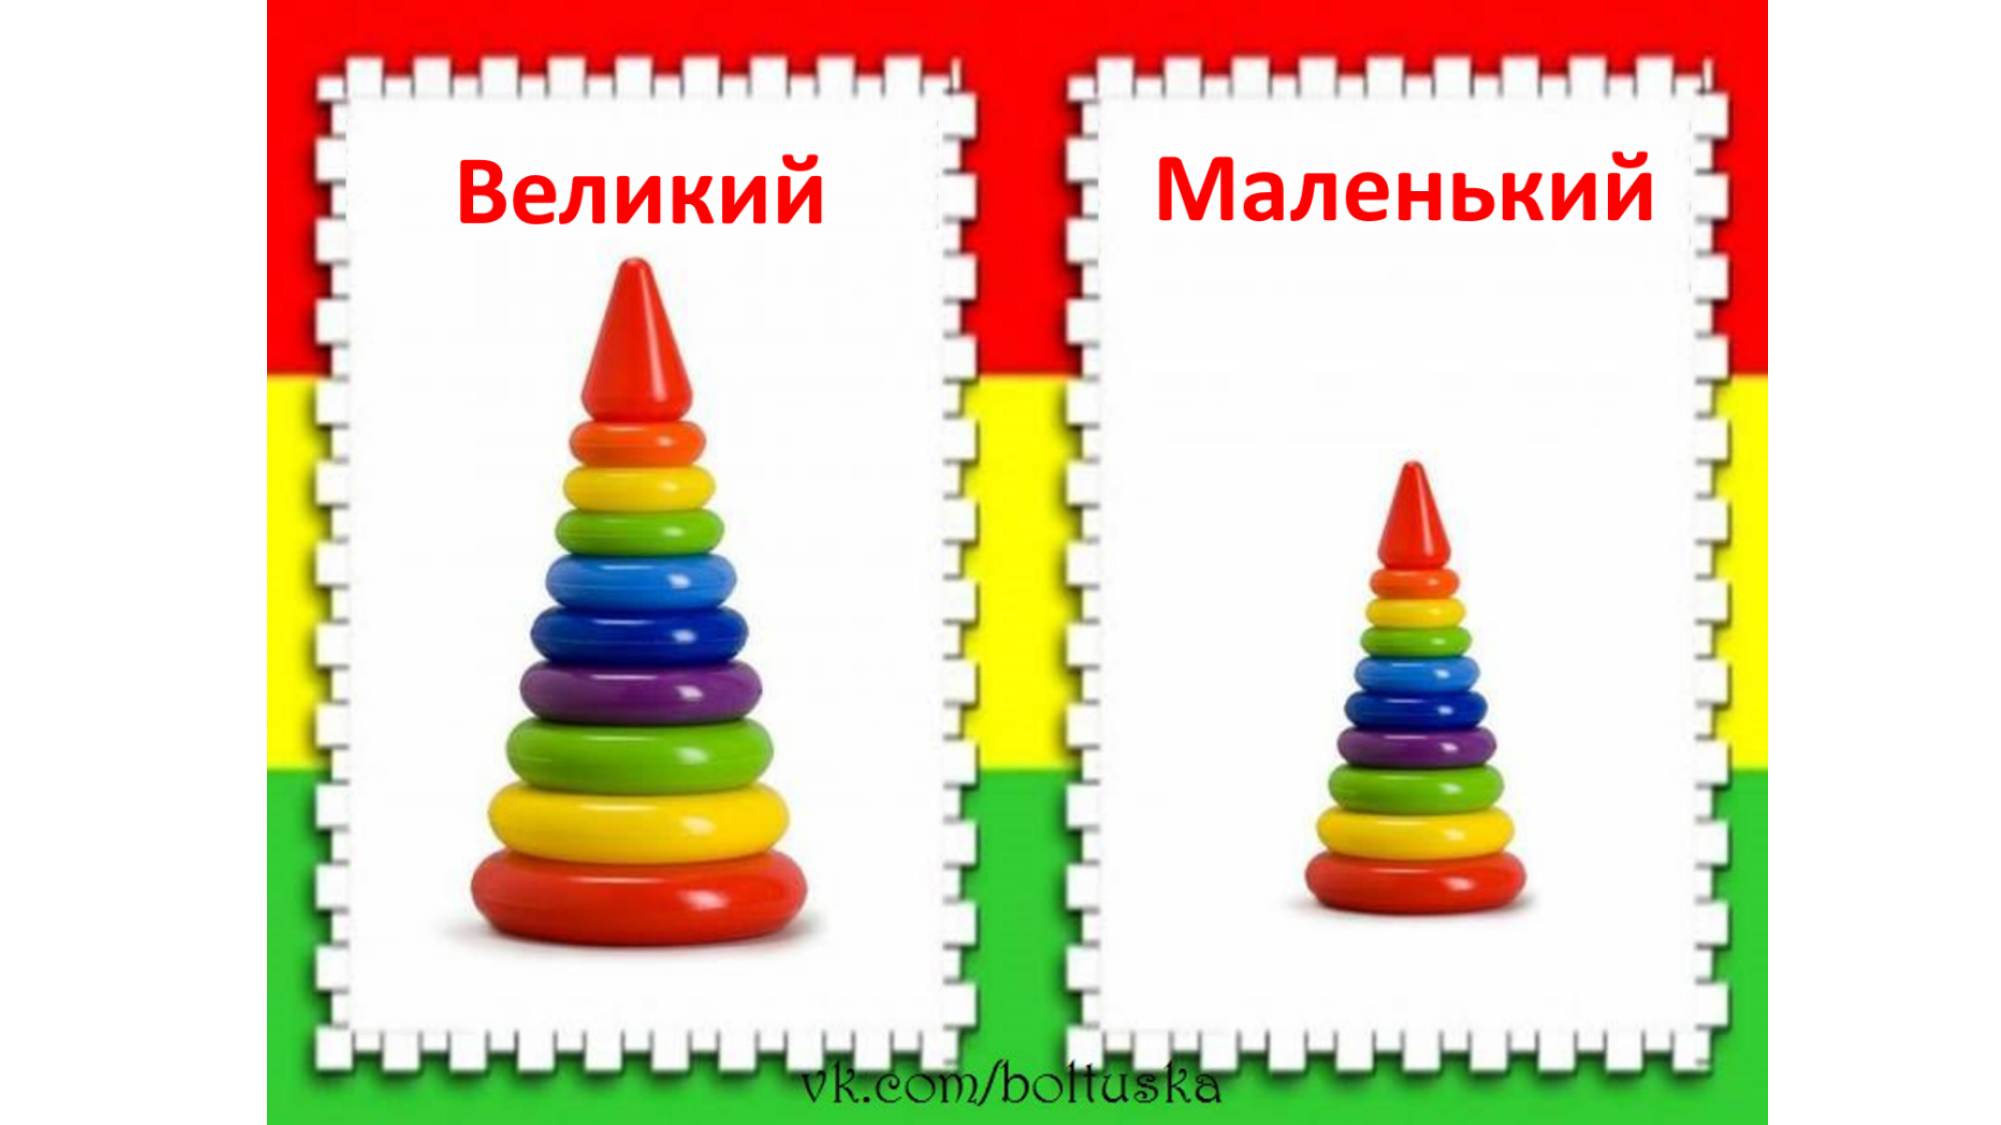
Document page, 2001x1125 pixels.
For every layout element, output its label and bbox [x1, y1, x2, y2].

list [267, 0, 1768, 1125]
